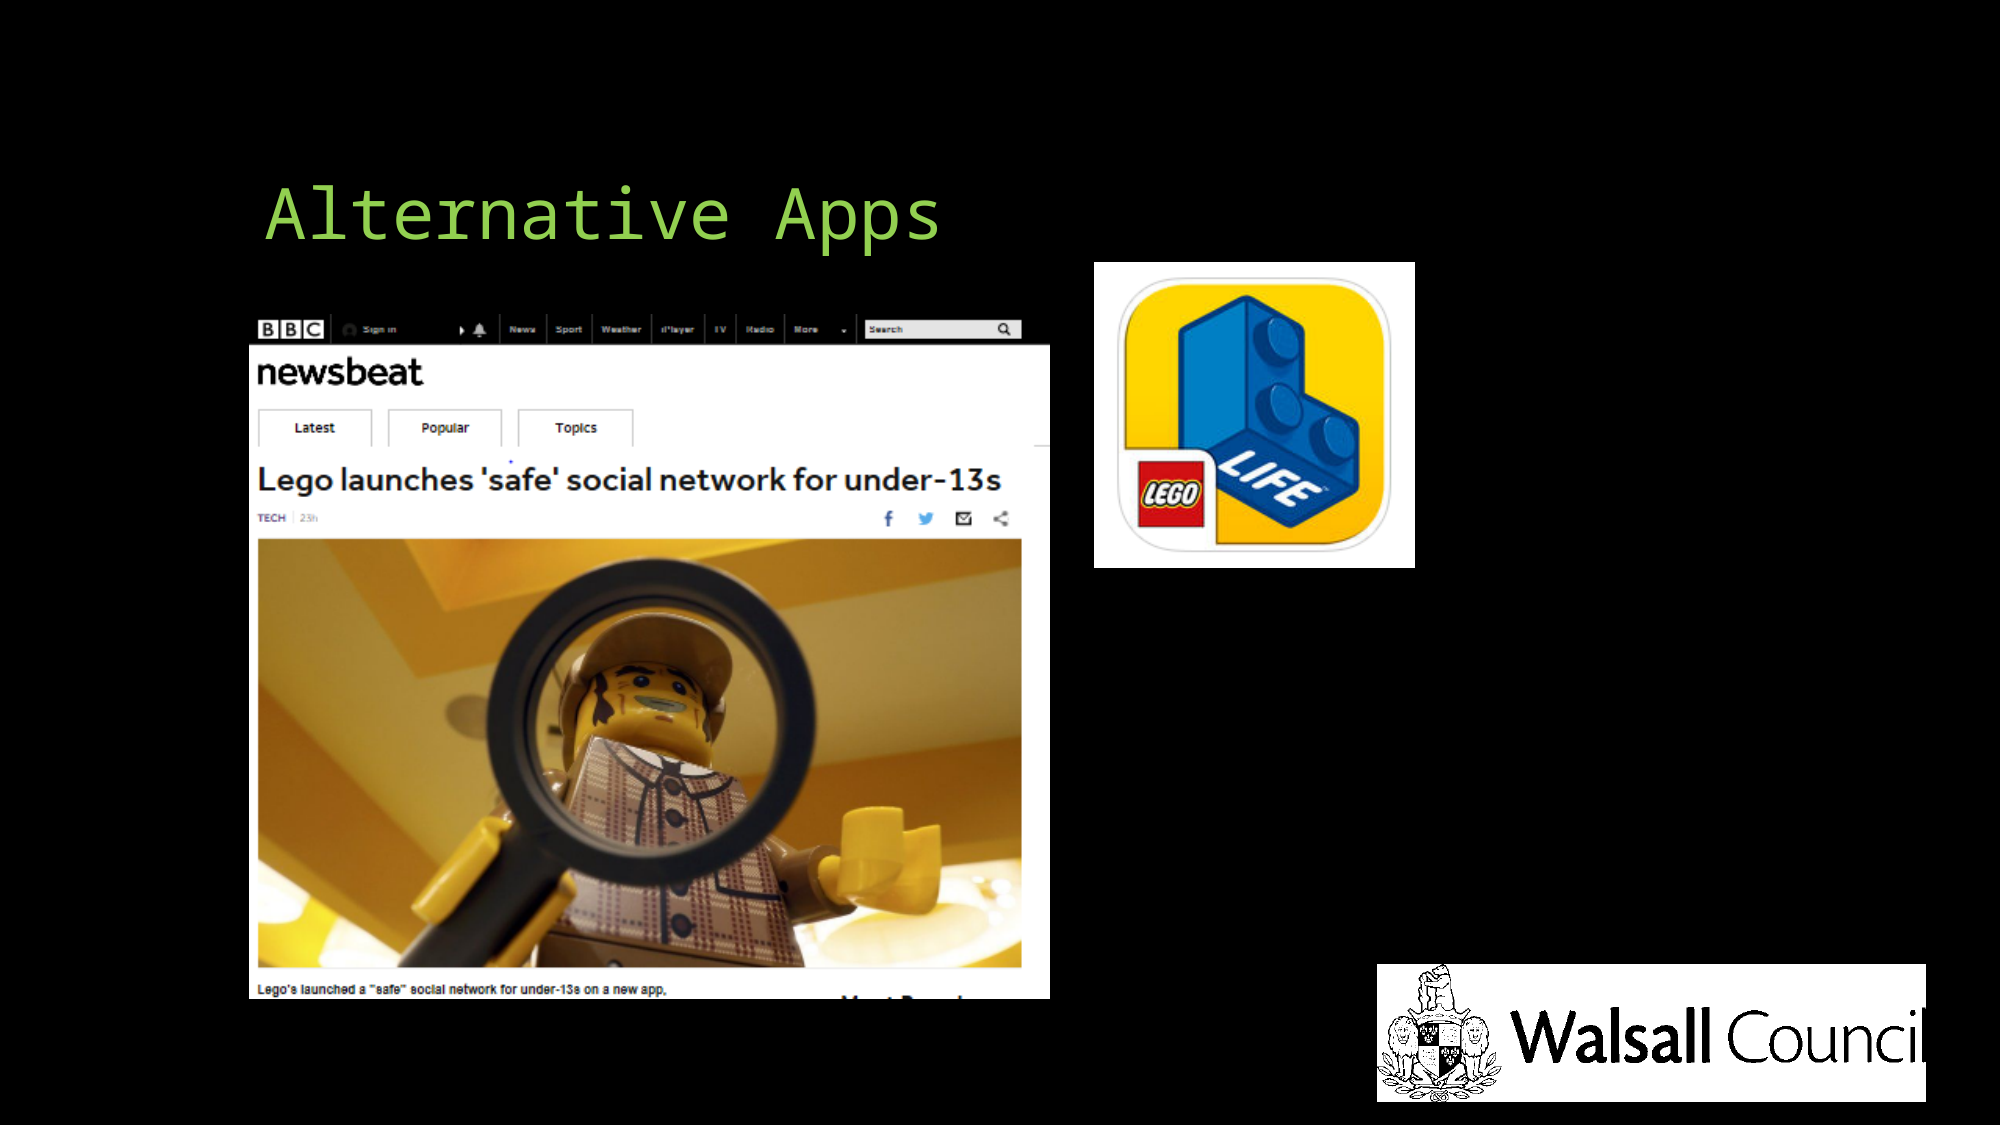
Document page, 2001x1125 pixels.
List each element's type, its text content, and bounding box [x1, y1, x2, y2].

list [249, 314, 1050, 999]
title Alternative Apps [249, 75, 1750, 263]
picture [1377, 964, 1926, 1102]
picture [1094, 262, 1415, 568]
